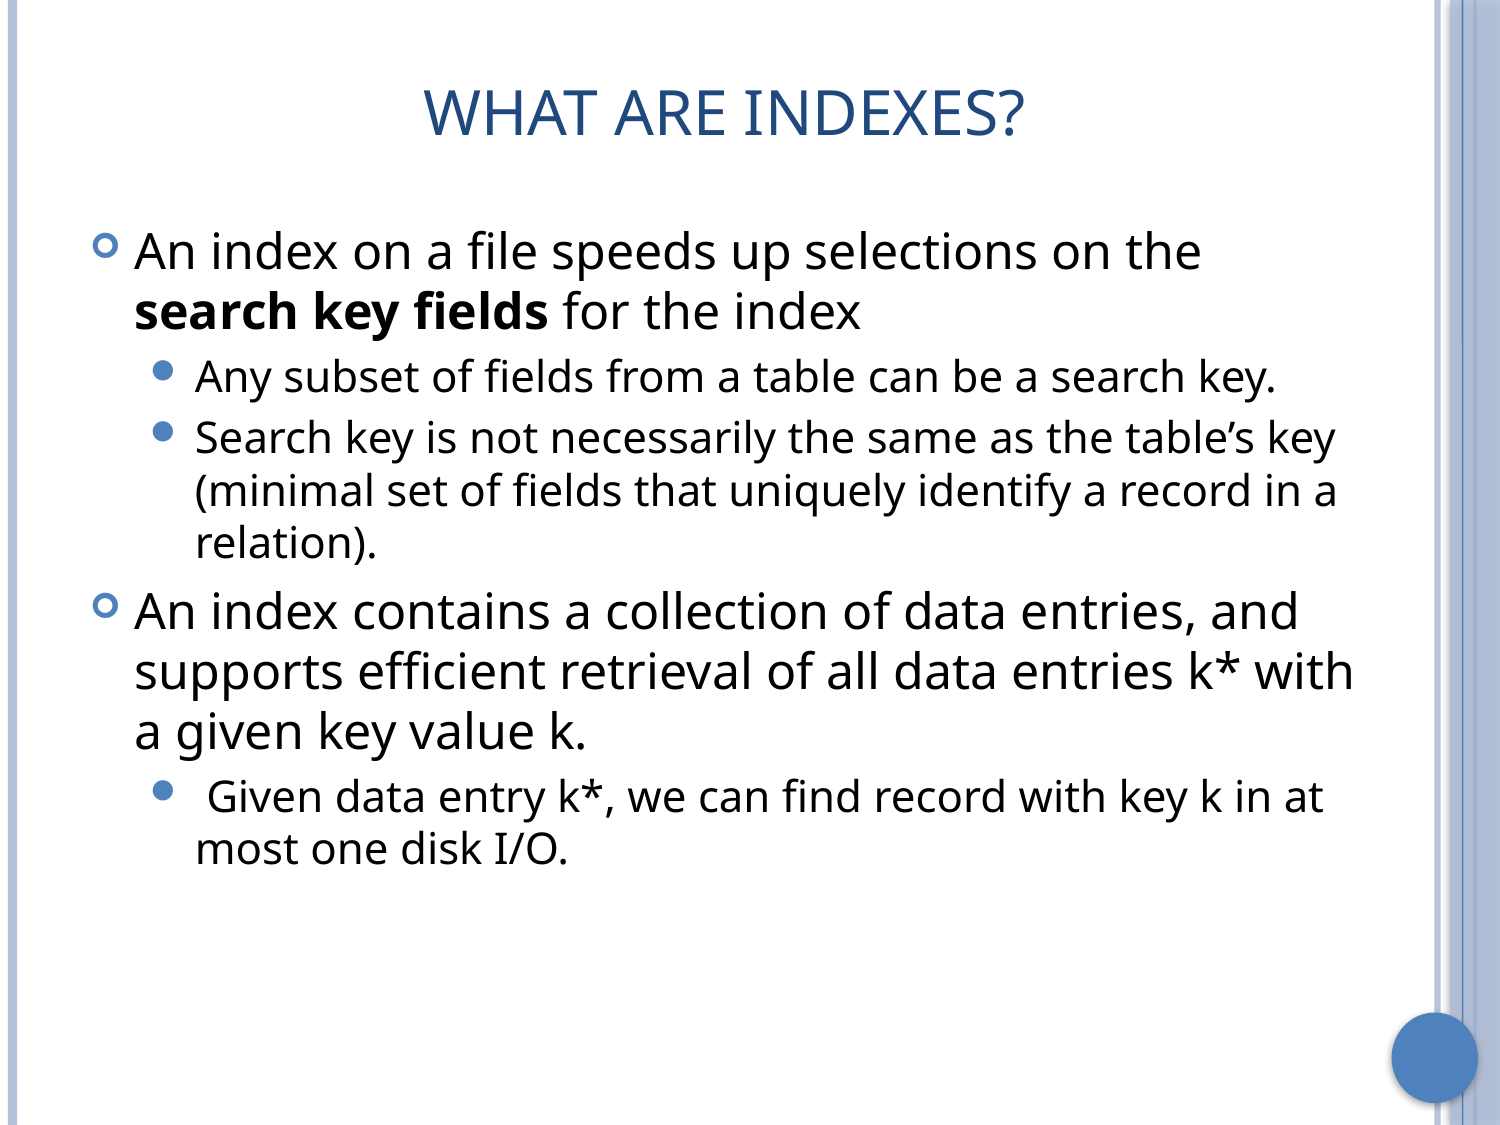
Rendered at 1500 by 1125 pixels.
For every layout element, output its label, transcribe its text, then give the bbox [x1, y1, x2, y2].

title What are Indexes? [75, 45, 1375, 175]
list An index on a file speeds up selections on the search key fields for the index Any subset of fields from a table can be a search key. Search key is not necessarily the same as the table’s key (minimal set of fields that uniquely identify a record in a relation). An index contains a collection of data entries, and supports efficient retrieval of all data entries k* with a given key value k. Given data entry k*, we can find record with key k in at most one disk I/O. [75, 212, 1375, 1062]
